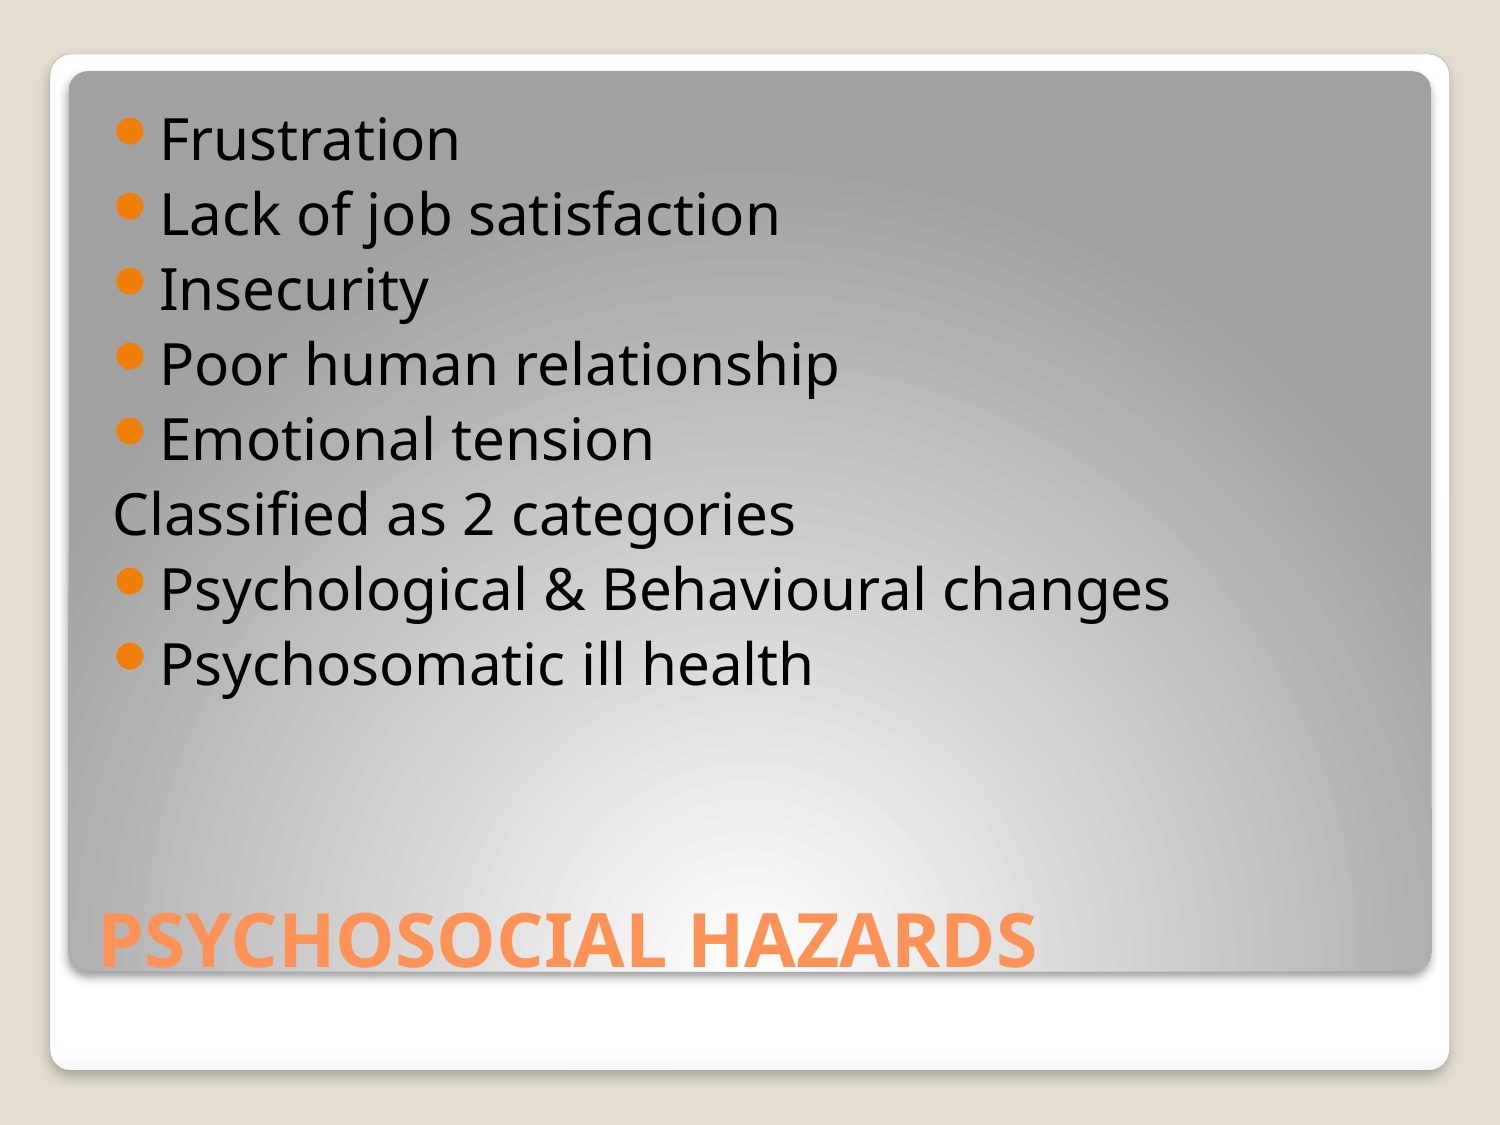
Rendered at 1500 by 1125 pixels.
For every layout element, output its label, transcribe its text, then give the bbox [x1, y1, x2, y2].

title PSYCHOSOCIAL HAZARDS [82, 817, 1425, 990]
list Frustration Lack of job satisfaction Insecurity Poor human relationship Emotional tension Classified as 2 categories Psychological & Behavioural changes Psychosomatic ill health [82, 86, 1425, 774]
